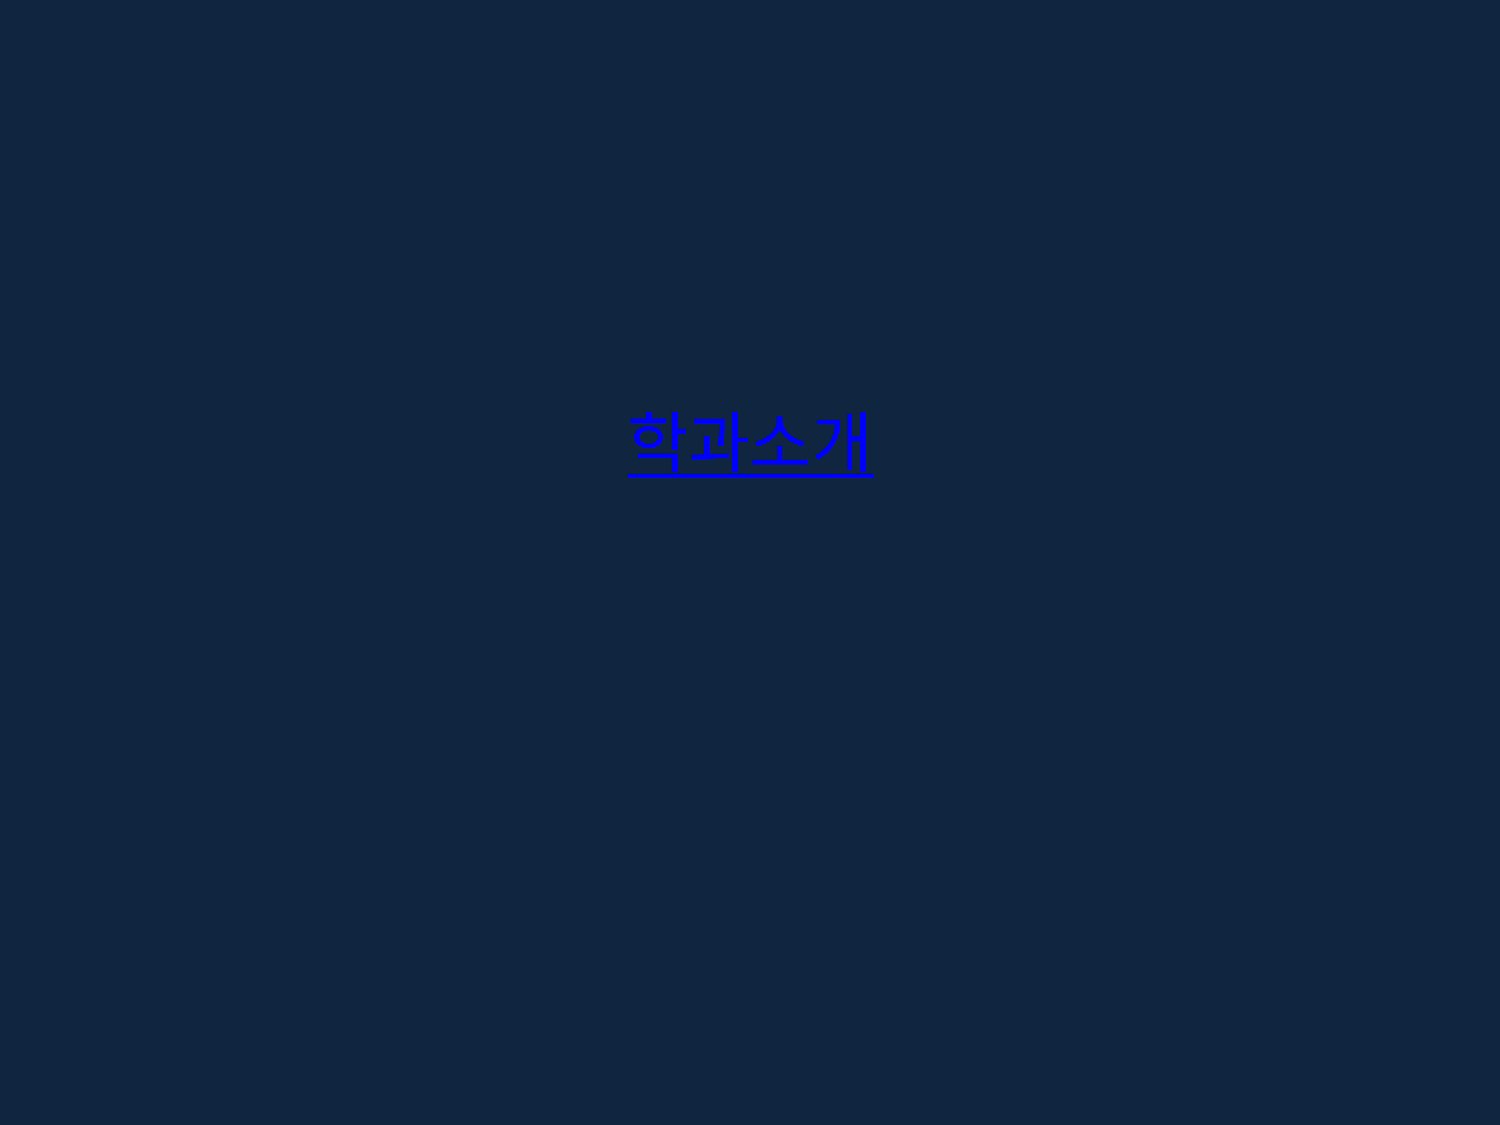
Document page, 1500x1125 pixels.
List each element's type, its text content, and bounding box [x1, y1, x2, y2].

list 학과소개 [87, 299, 1413, 950]
